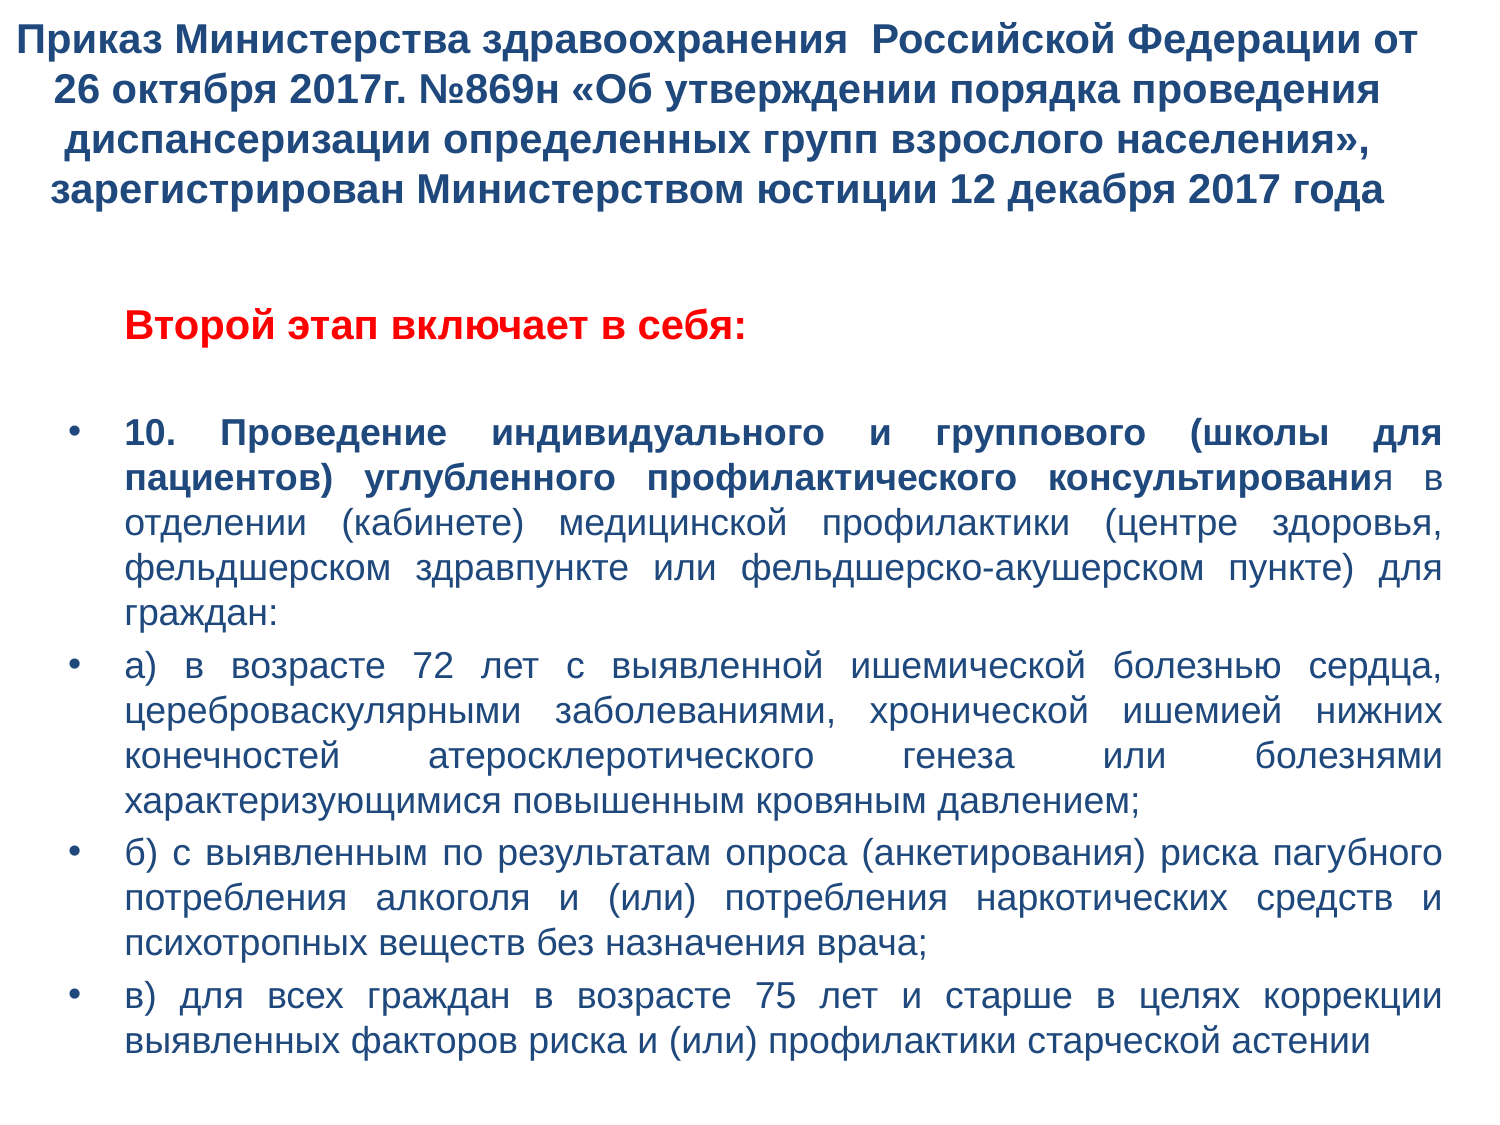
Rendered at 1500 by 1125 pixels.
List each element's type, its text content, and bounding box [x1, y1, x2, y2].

list Второй этап включает в себя: 10. Проведение индивидуального и группового (школы для пациентов) углубленного профилактического консультирования в отделении (кабинете) медицинской профилактики (центре здоровья, фельдшерском здравпункте или фельдшерско-акушерском пункте) для граждан: а) в возрасте 72 лет с выявленной ишемической болезнью сердца, цереброваскулярными заболеваниями, хронической ишемией нижних конечностей атеросклеротического генеза или болезнями характеризующимися повышенным кровяным давлением; б) с выявленным по результатам опроса (анкетирования) риска пагубного потребления алкоголя и (или) потребления наркотических средств и психотропных веществ без назначения врача; в) для всех граждан в возрасте 75 лет и старше в целях коррекции выявленных факторов риска и (или) профилактики старческой астении [53, 290, 1459, 1125]
title Приказ Министерства здравоохранения Российской Федерации от 26 октября 2017г. №869н «Об утверждении порядка проведения диспансеризации определенных групп взрослого населения», зарегистрирован Министерством юстиции 12 декабря 2017 года [0, 42, 1436, 231]
